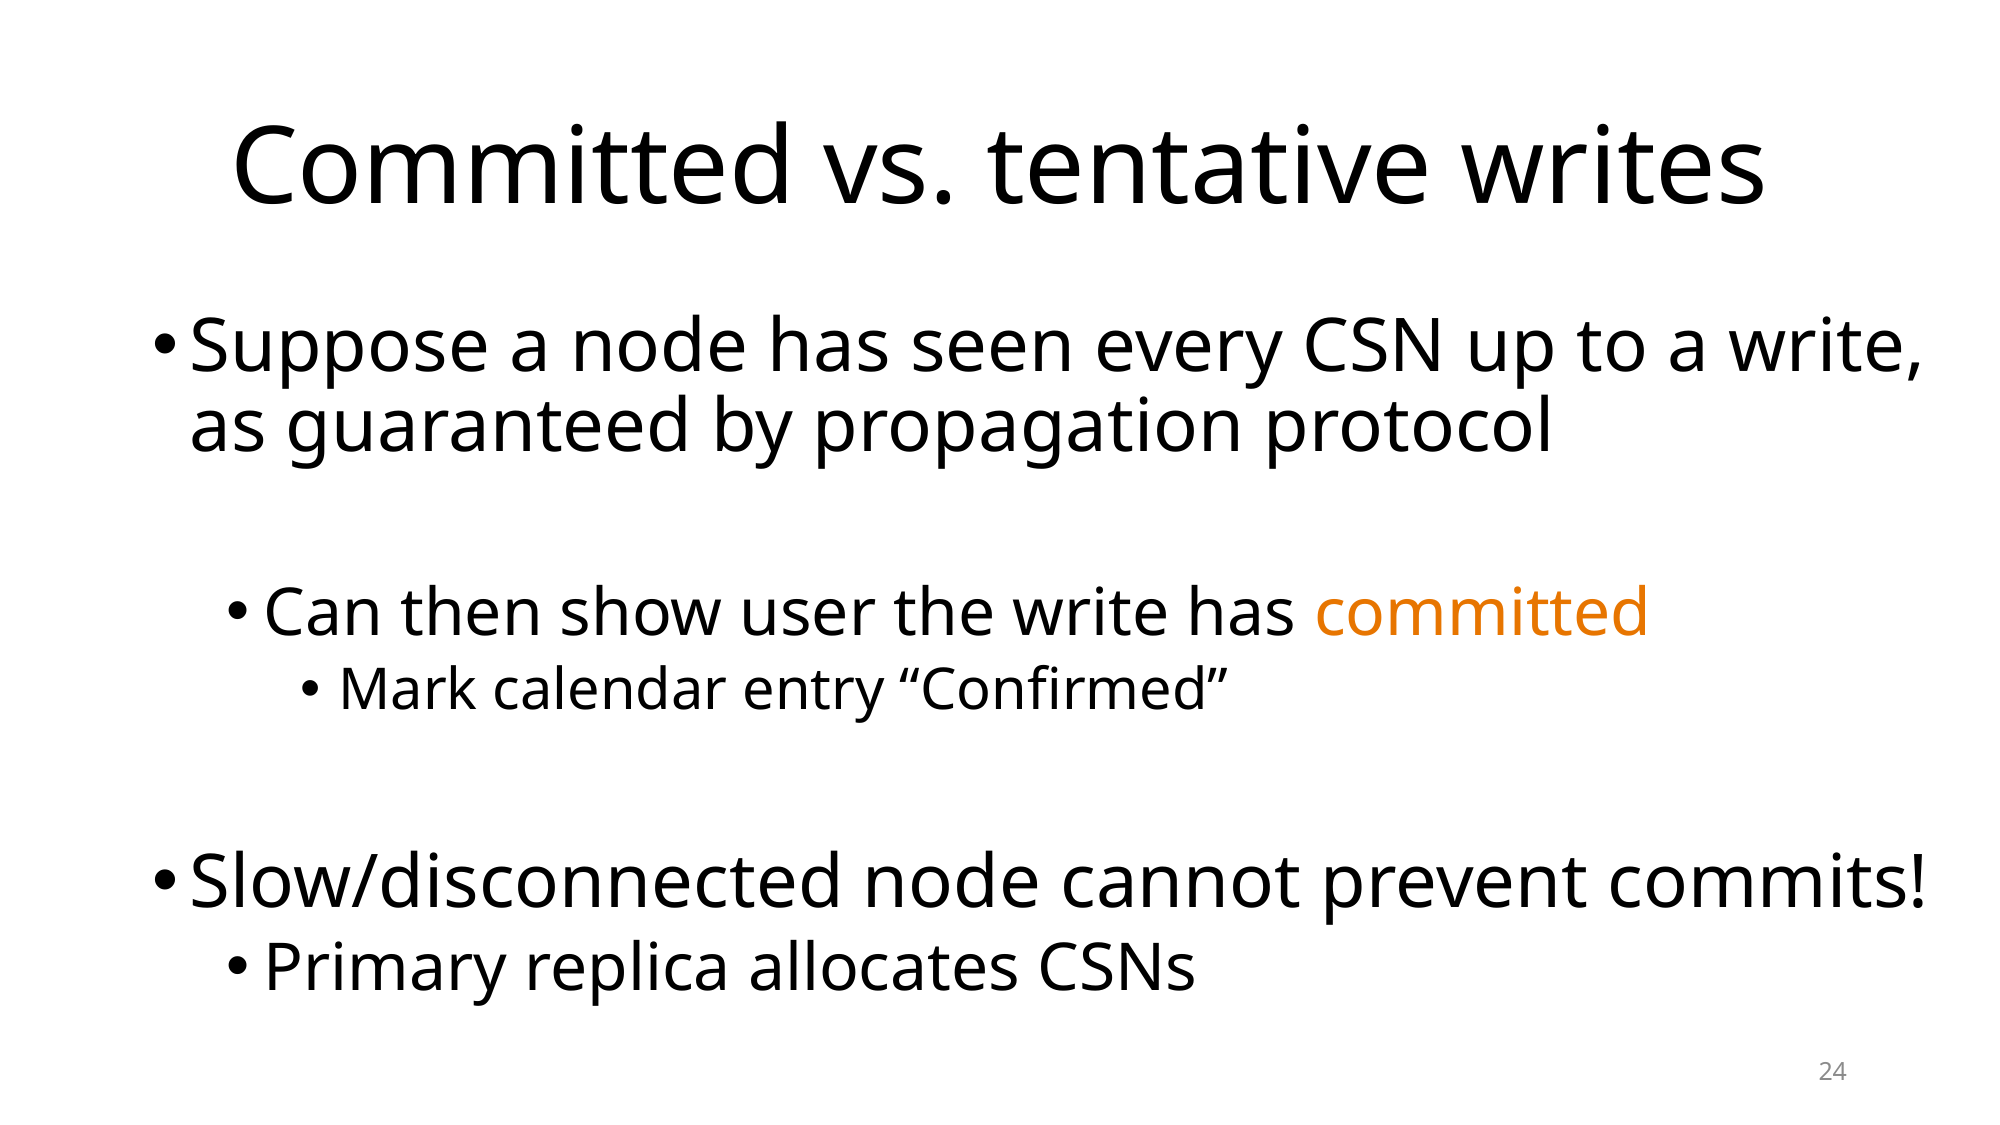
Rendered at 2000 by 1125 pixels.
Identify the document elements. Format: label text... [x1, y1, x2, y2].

title Committed vs. tentative writes [137, 59, 1862, 278]
list Suppose a node has seen every CSN up to a write, as guaranteed by propagation protocol Can then show user the write has committed Mark calendar entry “Confirmed” Slow/disconnected node cannot prevent commits! Primary replica allocates CSNs [137, 299, 1965, 1014]
slide_number 24 [1412, 1042, 1862, 1103]
